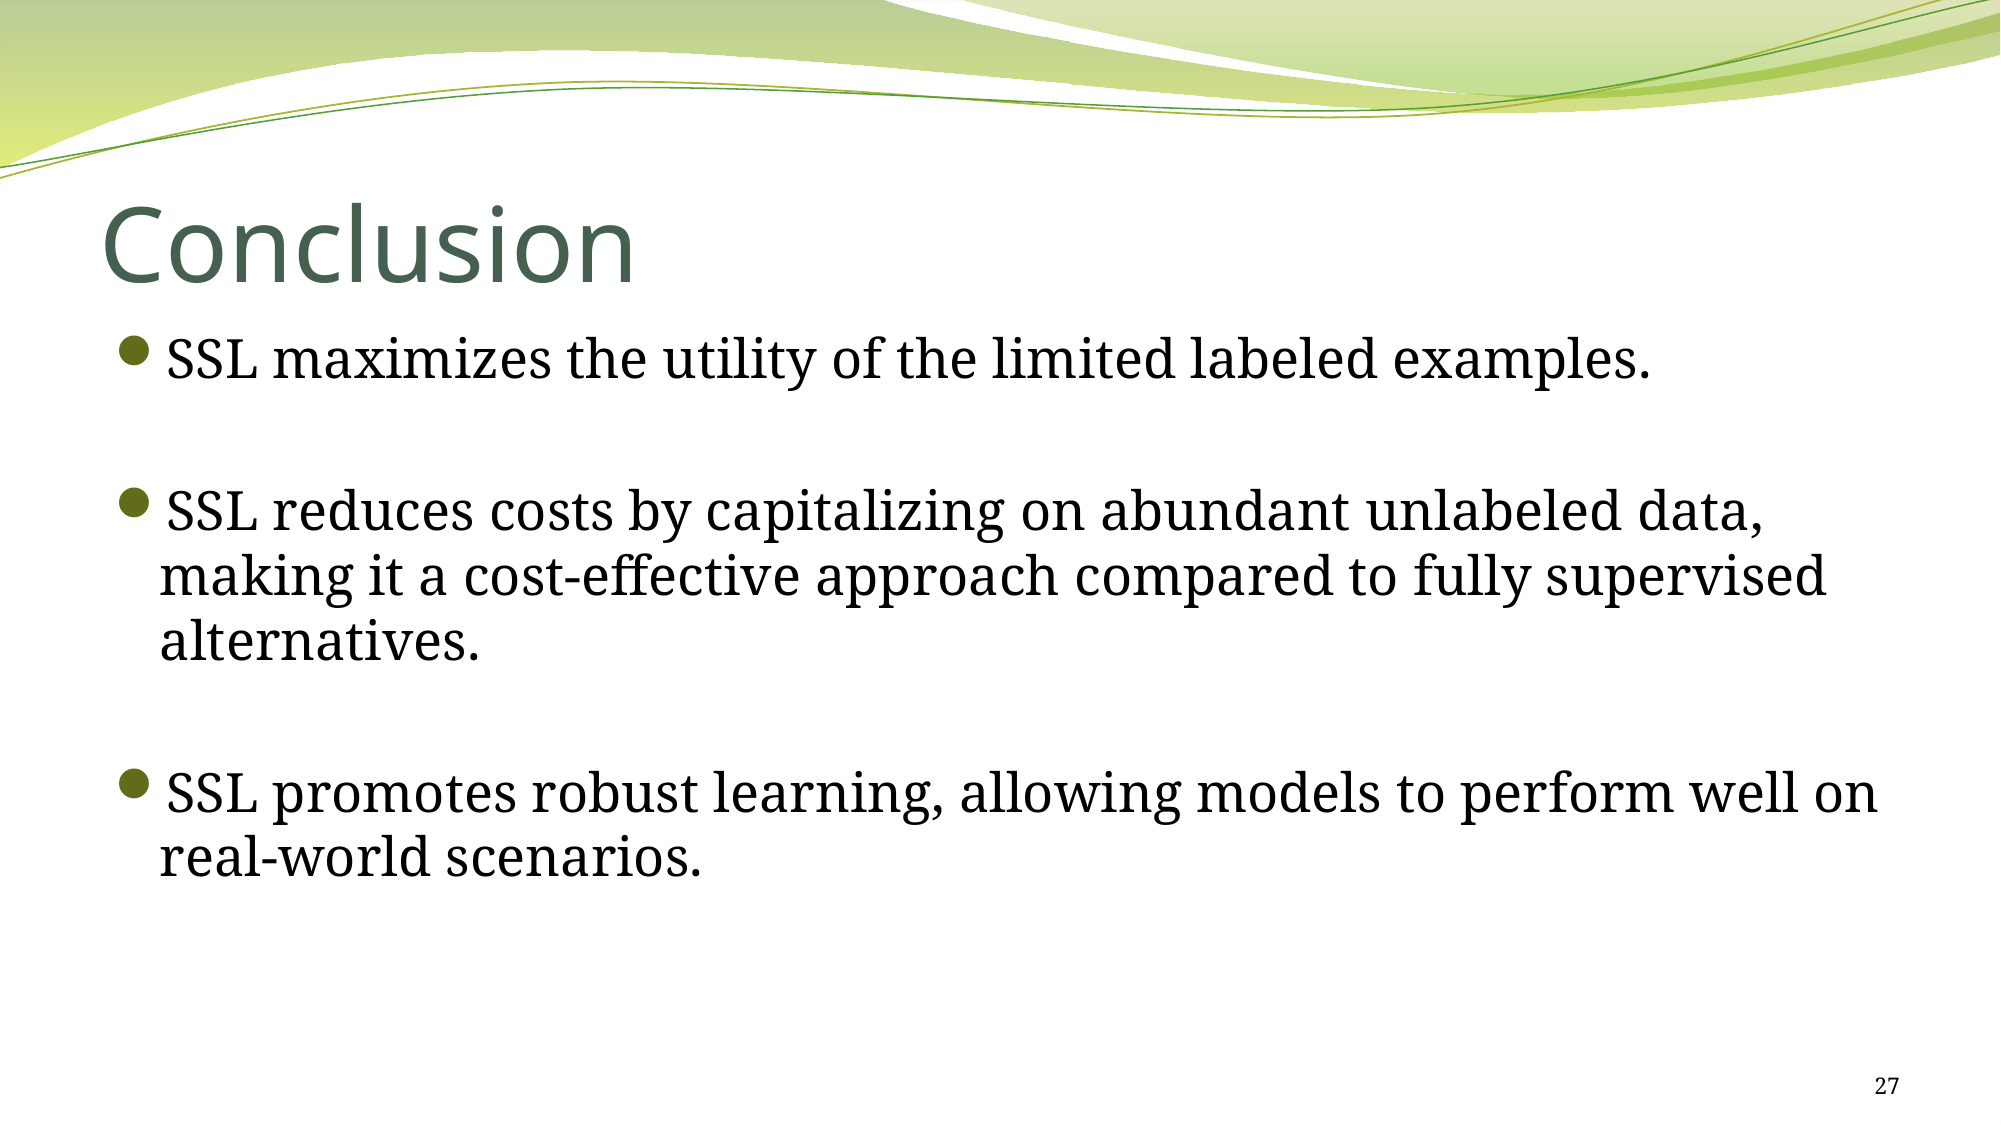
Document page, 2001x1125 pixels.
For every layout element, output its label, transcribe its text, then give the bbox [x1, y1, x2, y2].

slide_number 27 [1733, 1042, 1900, 1103]
list SSL maximizes the utility of the limited labeled examples. SSL reduces costs by capitalizing on abundant unlabeled data, making it a cost-effective approach compared to fully supervised alternatives. SSL promotes robust learning, allowing models to perform well on real-world scenarios. [99, 317, 1900, 1038]
title Conclusion [99, 115, 1900, 303]
